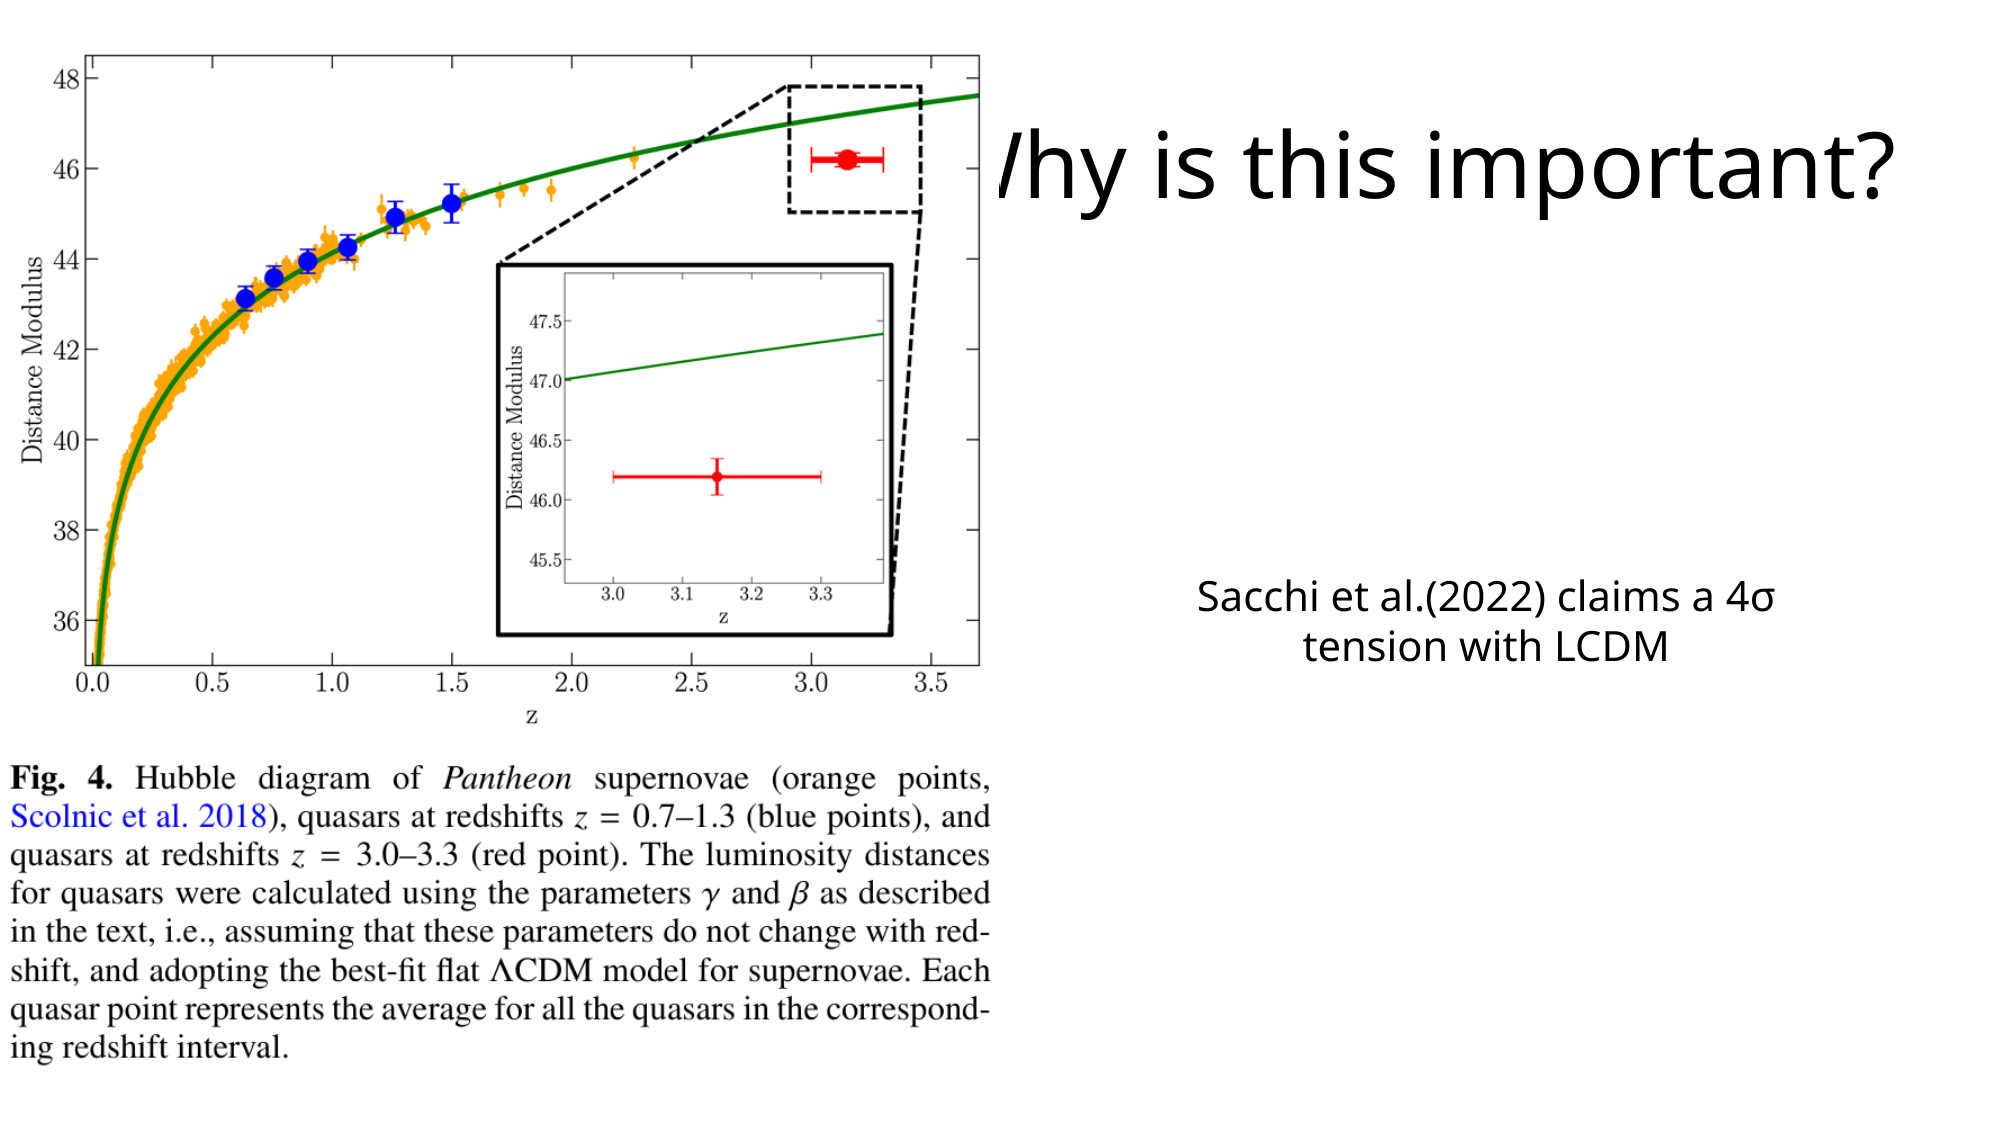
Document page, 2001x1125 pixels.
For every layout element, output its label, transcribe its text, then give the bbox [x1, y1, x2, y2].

text_box Sacchi et al.(2022) claims a 4σ tension with LCDM [1159, 562, 1814, 678]
title Why is this important? [1000, 59, 1913, 278]
picture [0, 46, 1000, 1079]
